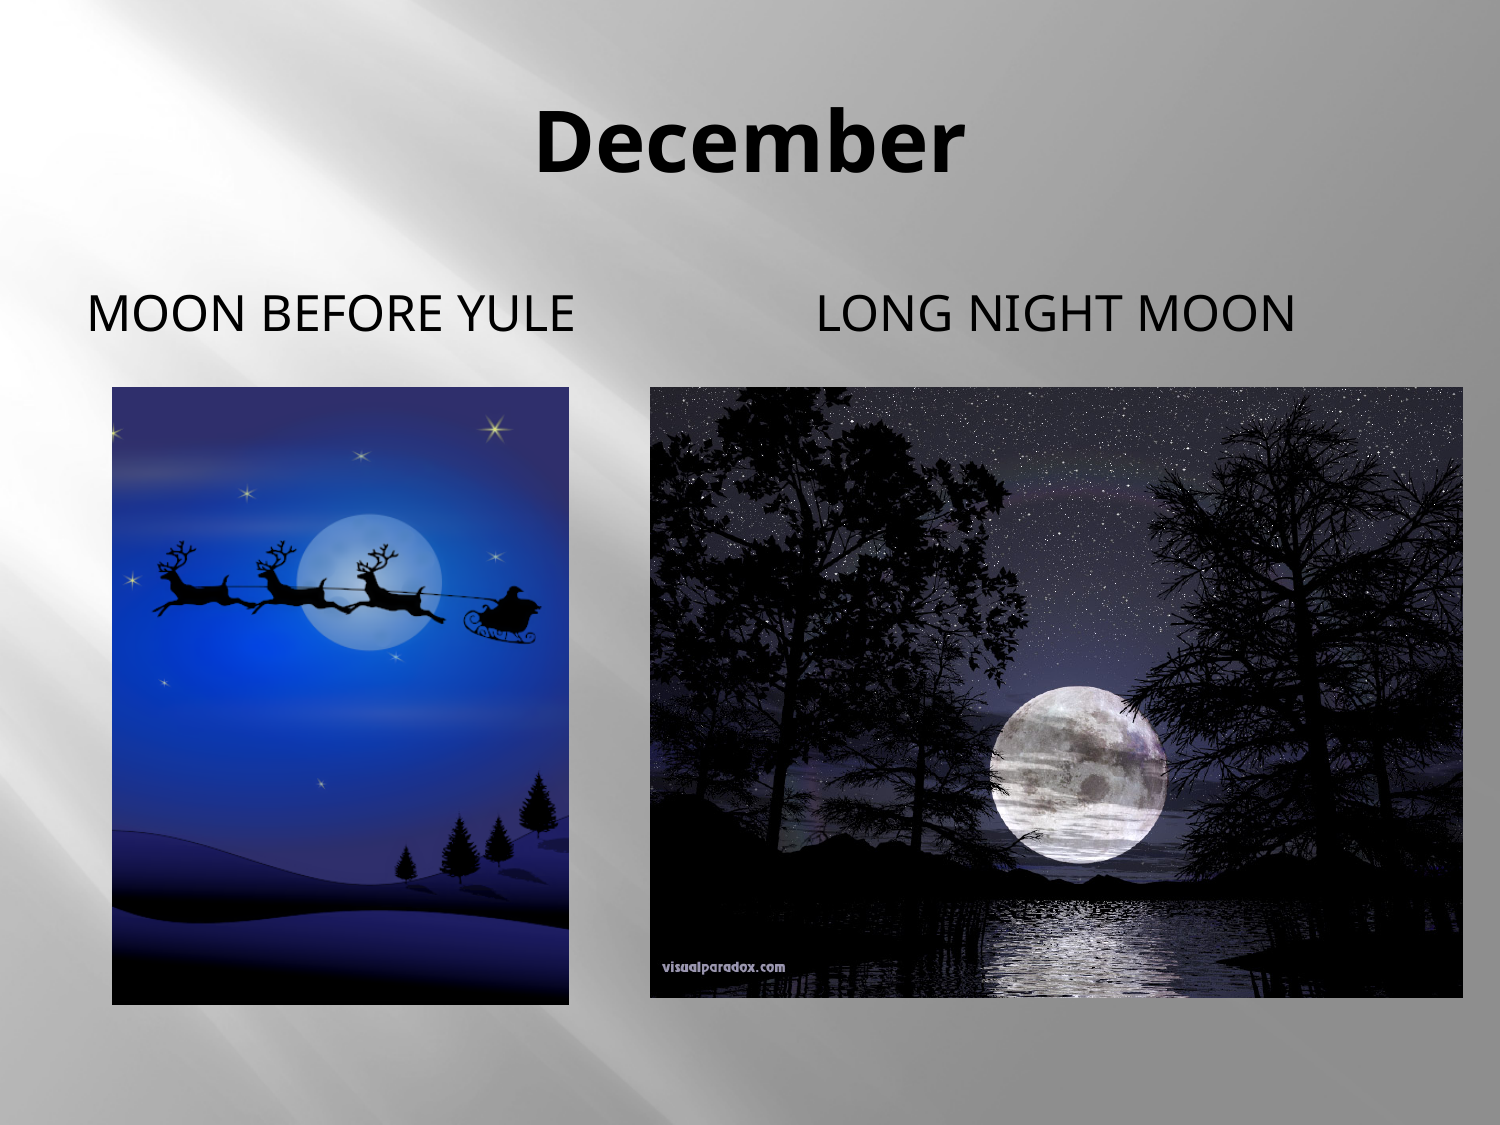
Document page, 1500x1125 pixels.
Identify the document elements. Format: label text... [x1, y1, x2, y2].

list Long Night Moon [725, 249, 1388, 374]
title December [75, 44, 1425, 233]
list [112, 387, 569, 1006]
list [649, 387, 1464, 998]
list Moon Before Yule [0, 249, 663, 374]
